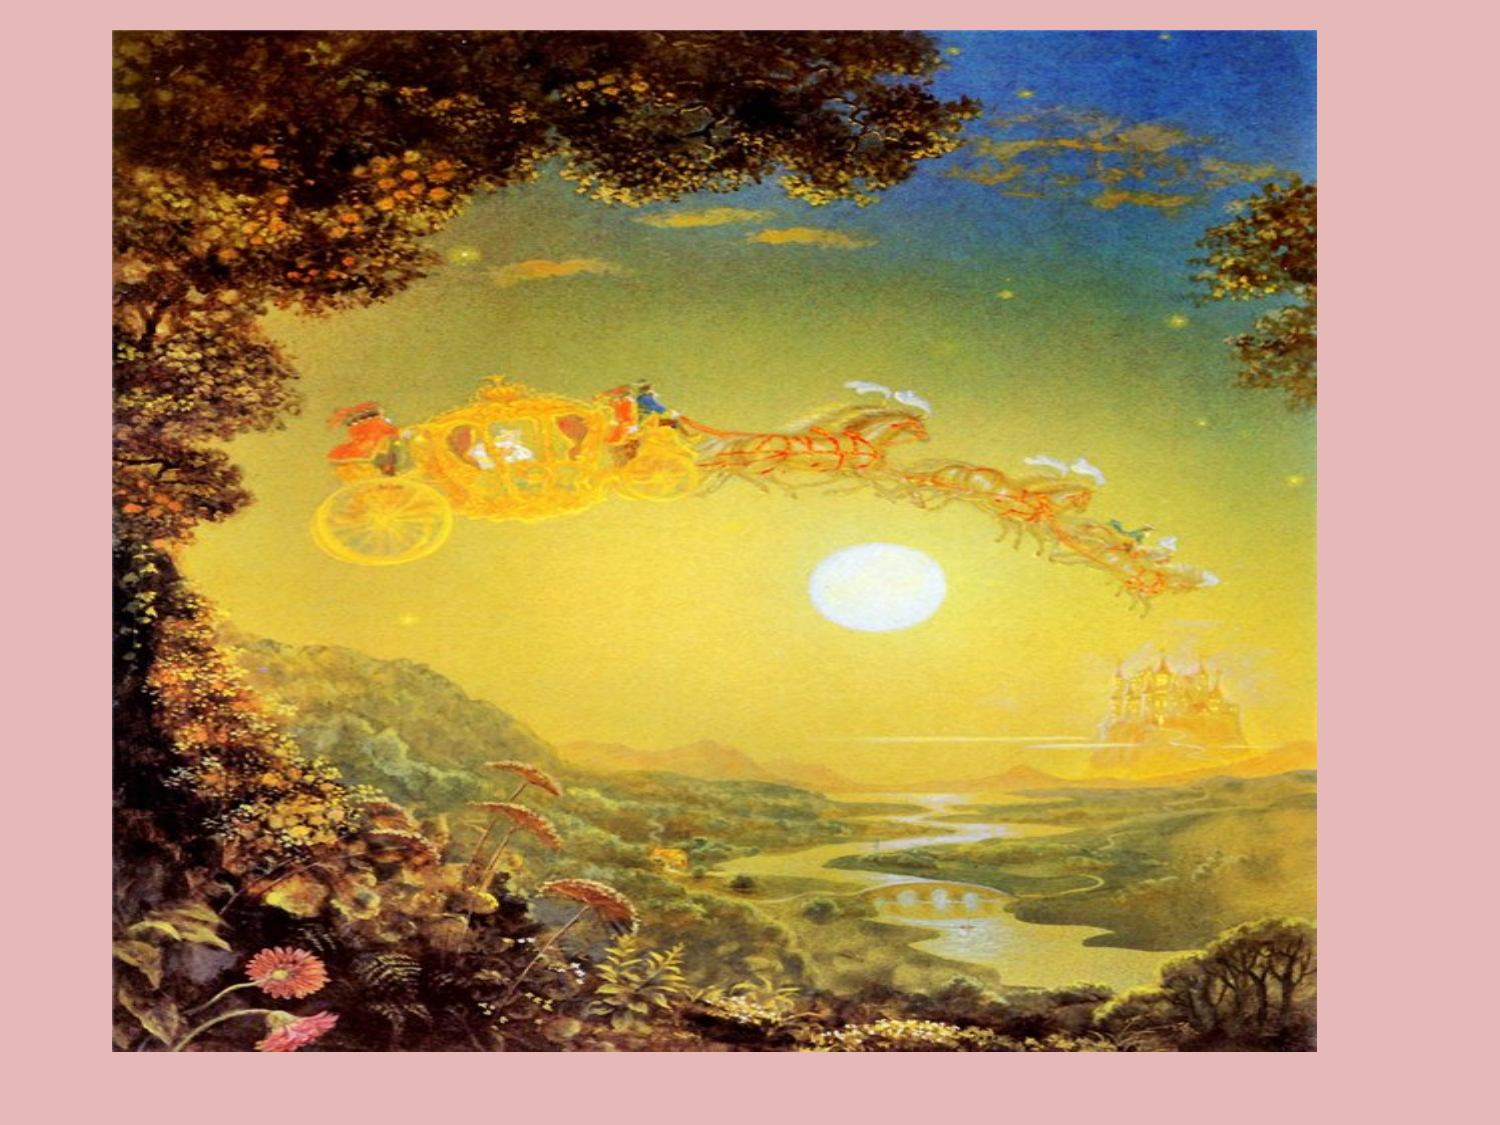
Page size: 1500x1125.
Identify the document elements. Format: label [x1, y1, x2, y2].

picture [111, 30, 1318, 1052]
